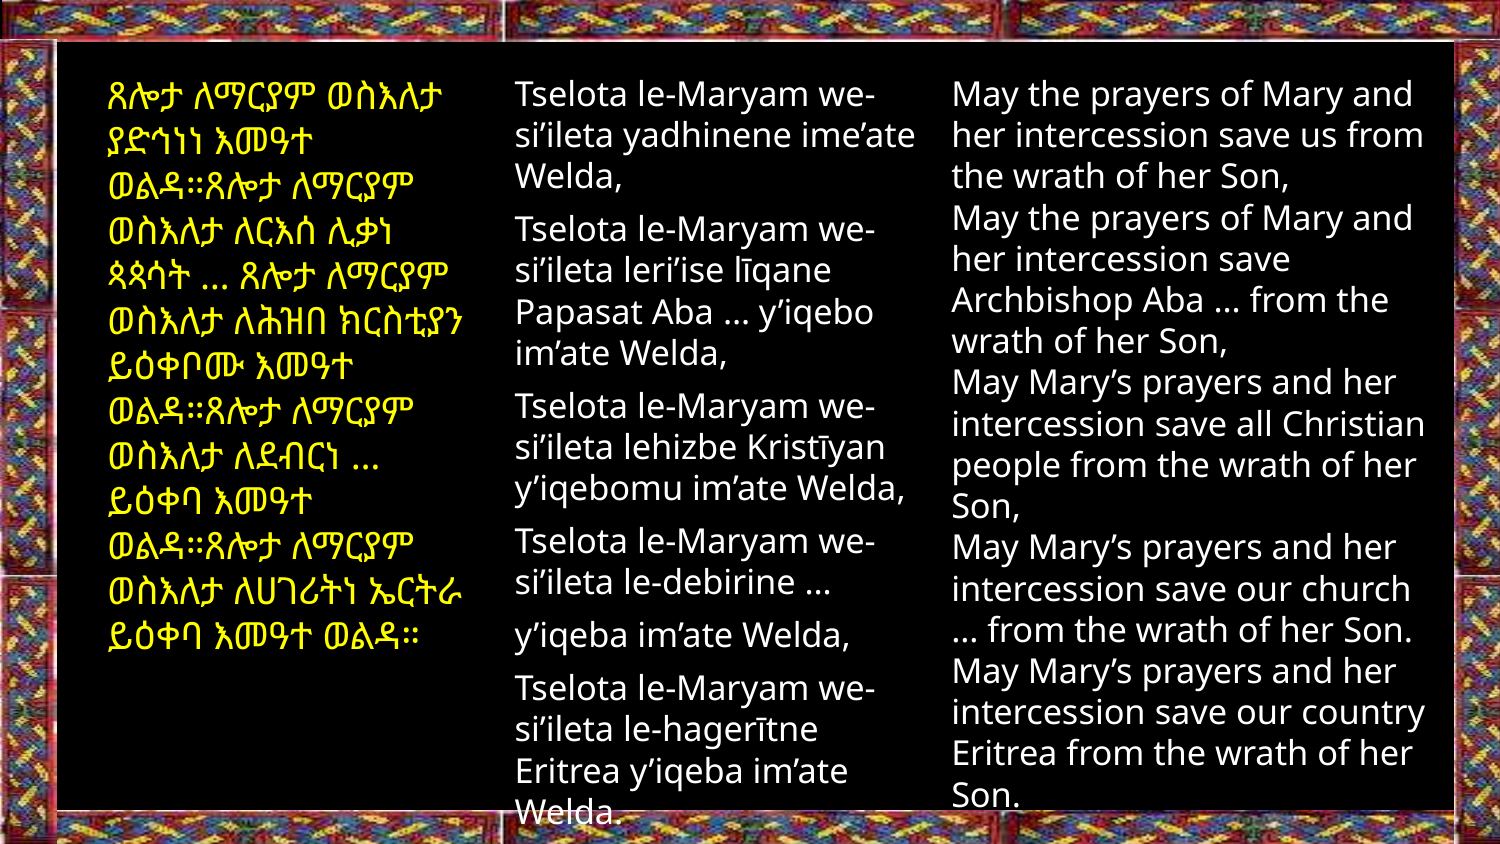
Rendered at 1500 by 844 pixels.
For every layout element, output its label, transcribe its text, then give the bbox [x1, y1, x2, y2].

picture [0, 0, 1500, 844]
list ጸሎታ ለማርያም ወስእለታ ያድኅነነ እመዓተ ወልዳ።ጸሎታ ለማርያም ወስእለታ ለርእሰ ሊቃነ ጳጳሳት … ጸሎታ ለማርያም ወስእለታ ለሕዝበ ክርስቲያን ይዕቀቦሙ እመዓተ ወልዳ።ጸሎታ ለማርያም ወስእለታ ለደብርነ … ይዕቀባ እመዓተ ወልዳ።ጸሎታ ለማርያም ወስእለታ ለሀገሪትነ ኤርትራ ይዕቀባ እመዓተ ወልዳ። [92, 56, 499, 720]
list May the prayers of Mary and her intercession save us from the wrath of her Son, May the prayers of Mary and her intercession save Archbishop Aba … from the wrath of her Son, May Mary’s prayers and her intercession save all Christian people from the wrath of her Son, May Mary’s prayers and her intercession save our church … from the wrath of her Son. May Mary’s prayers and her intercession save our country Eritrea from the wrath of her Son. [936, 56, 1442, 748]
list Tselota le-Maryam we-si’ileta yadhinene ime’ate Welda, Tselota le-Maryam we-si’ileta leri’ise līqane Papasat Aba … y’iqebo im’ate Welda, Tselota le-Maryam we-si’ileta lehizbe Kristīyan y’iqebomu im’ate Welda, Tselota le-Maryam we-si’ileta le-debirine … y’iqeba im’ate Welda, Tselota le-Maryam we-si’ileta le-hagerītne Eritrea y’iqeba im’ate Welda. [499, 56, 937, 774]
